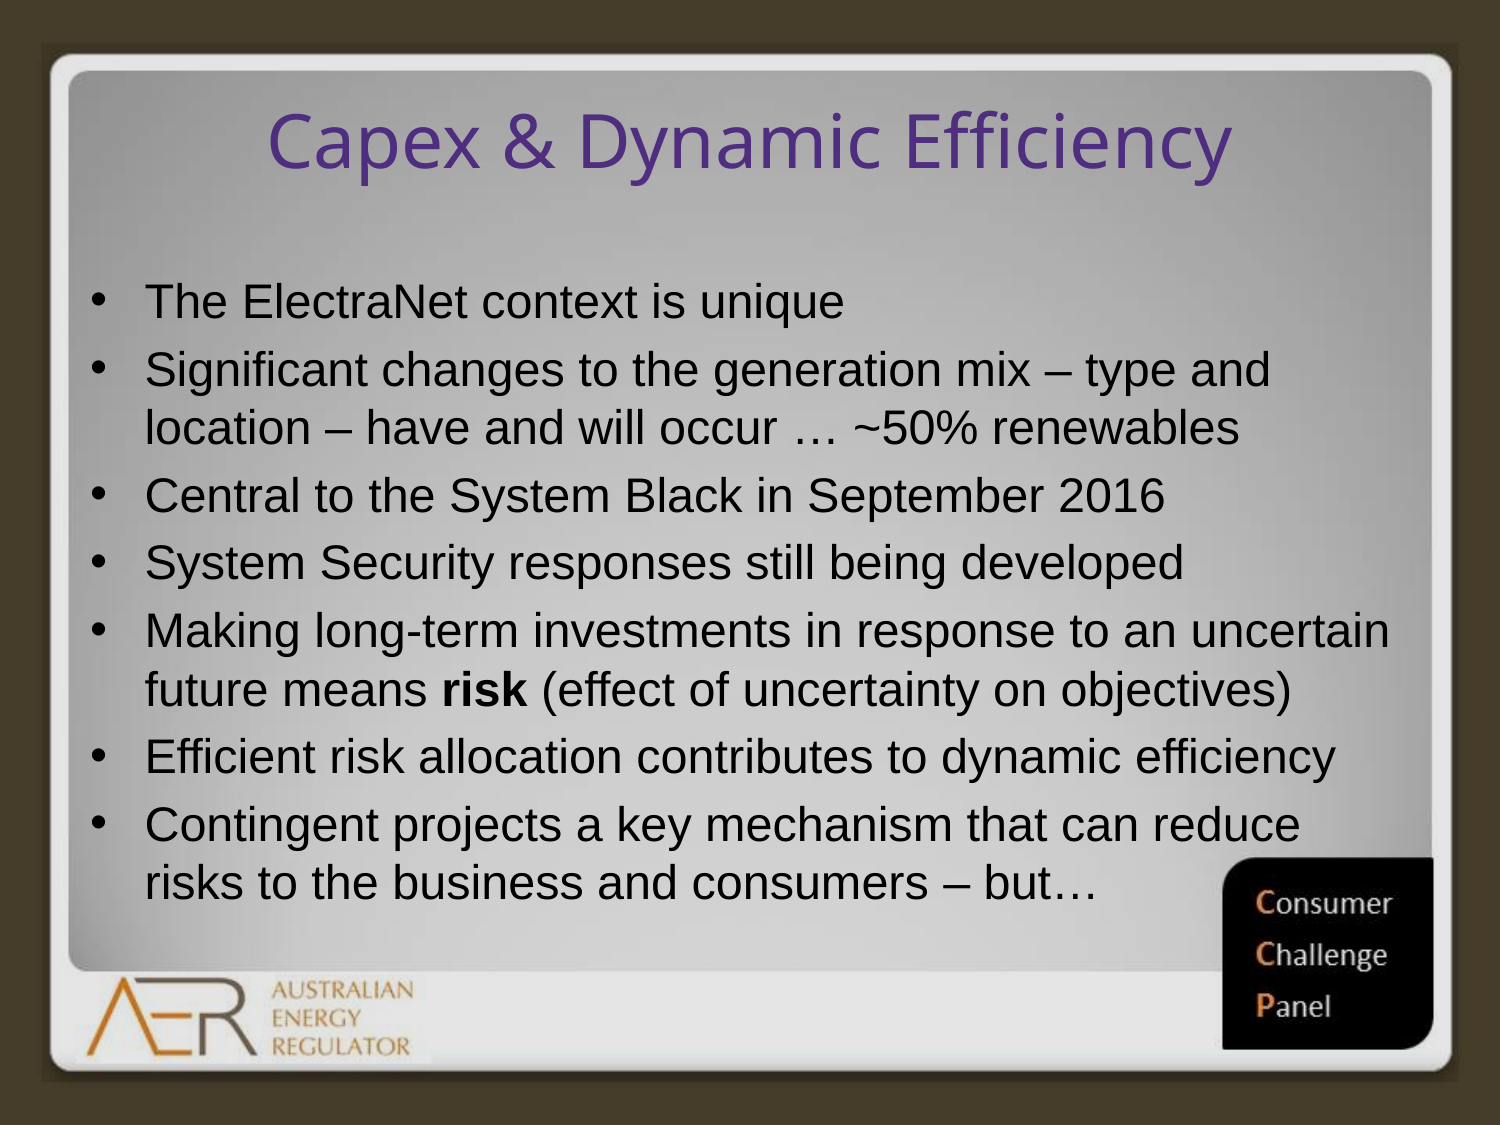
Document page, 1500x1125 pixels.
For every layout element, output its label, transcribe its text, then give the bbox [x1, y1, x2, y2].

list The ElectraNet context is unique Significant changes to the generation mix – type and location – have and will occur … ~50% renewables Central to the System Black in September 2016 System Security responses still being developed Making long-term investments in response to an uncertain future means risk (effect of uncertainty on objectives) Efficient risk allocation contributes to dynamic efficiency Contingent projects a key mechanism that can reduce risks to the business and consumers – but… [75, 262, 1425, 965]
title Capex & Dynamic Efficiency [75, 45, 1425, 233]
picture [0, 0, 1500, 1125]
